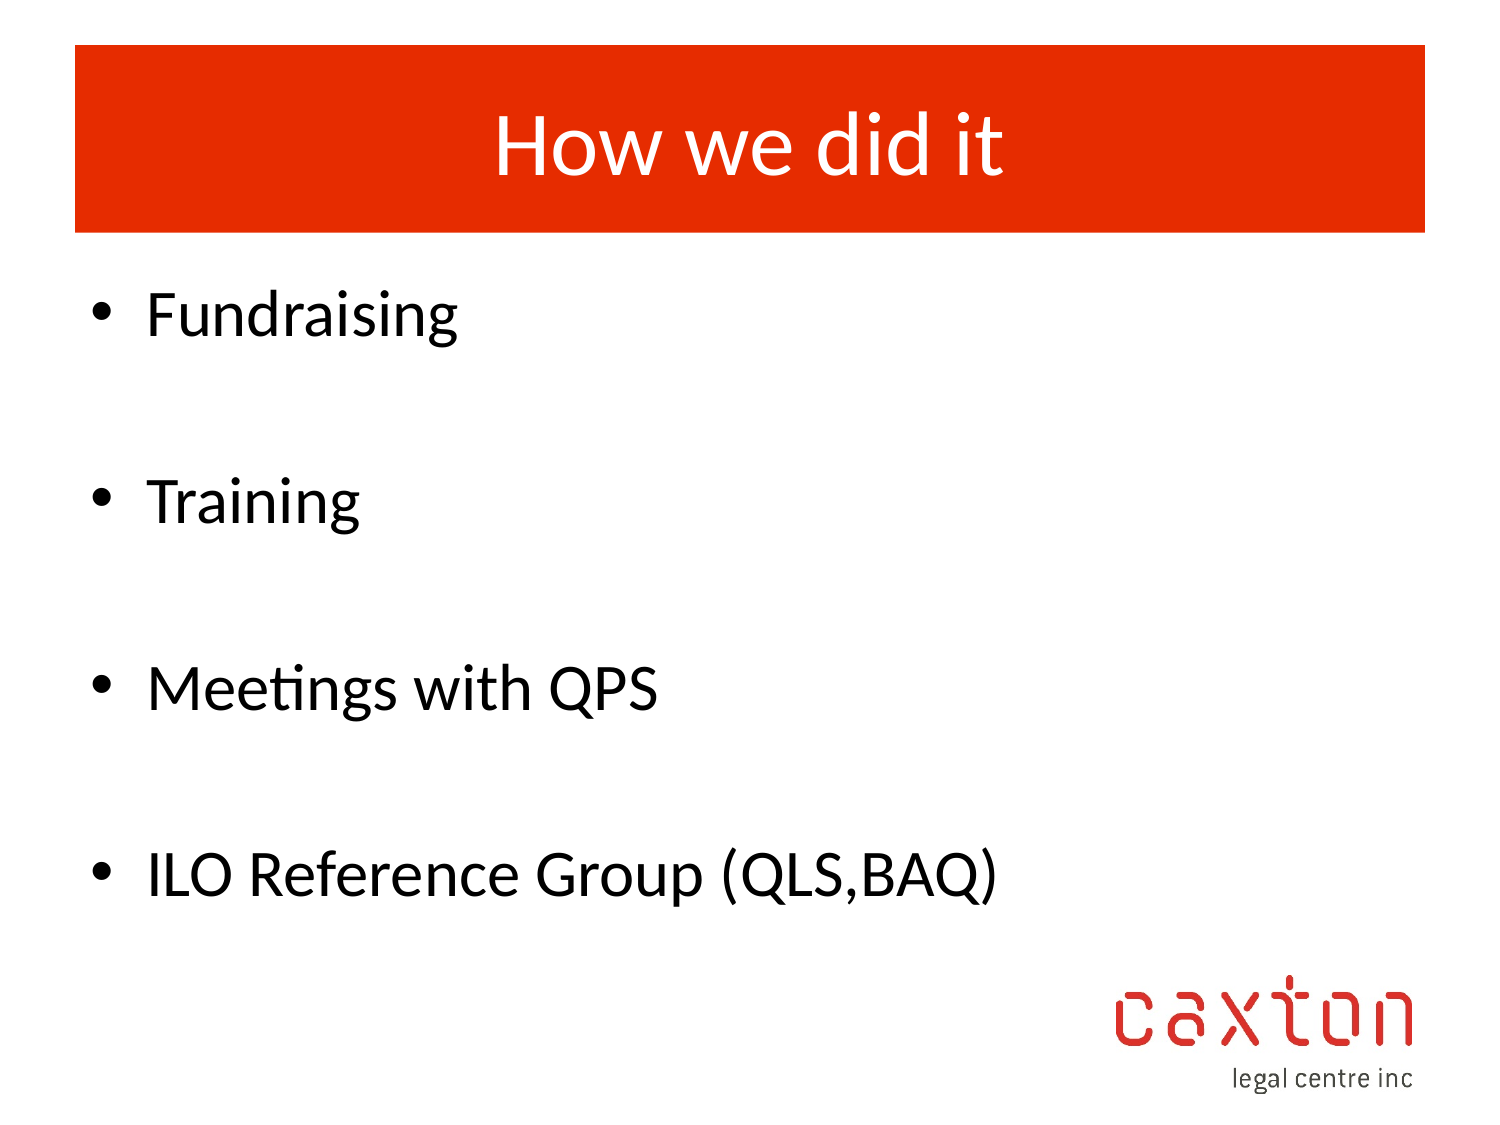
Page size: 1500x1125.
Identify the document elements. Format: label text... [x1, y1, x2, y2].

picture [1116, 1005, 1412, 1094]
list Fundraising Training Meetings with QPS ILO Reference Group (QLS,BAQ) [75, 262, 1425, 1005]
title How we did it [75, 45, 1425, 233]
